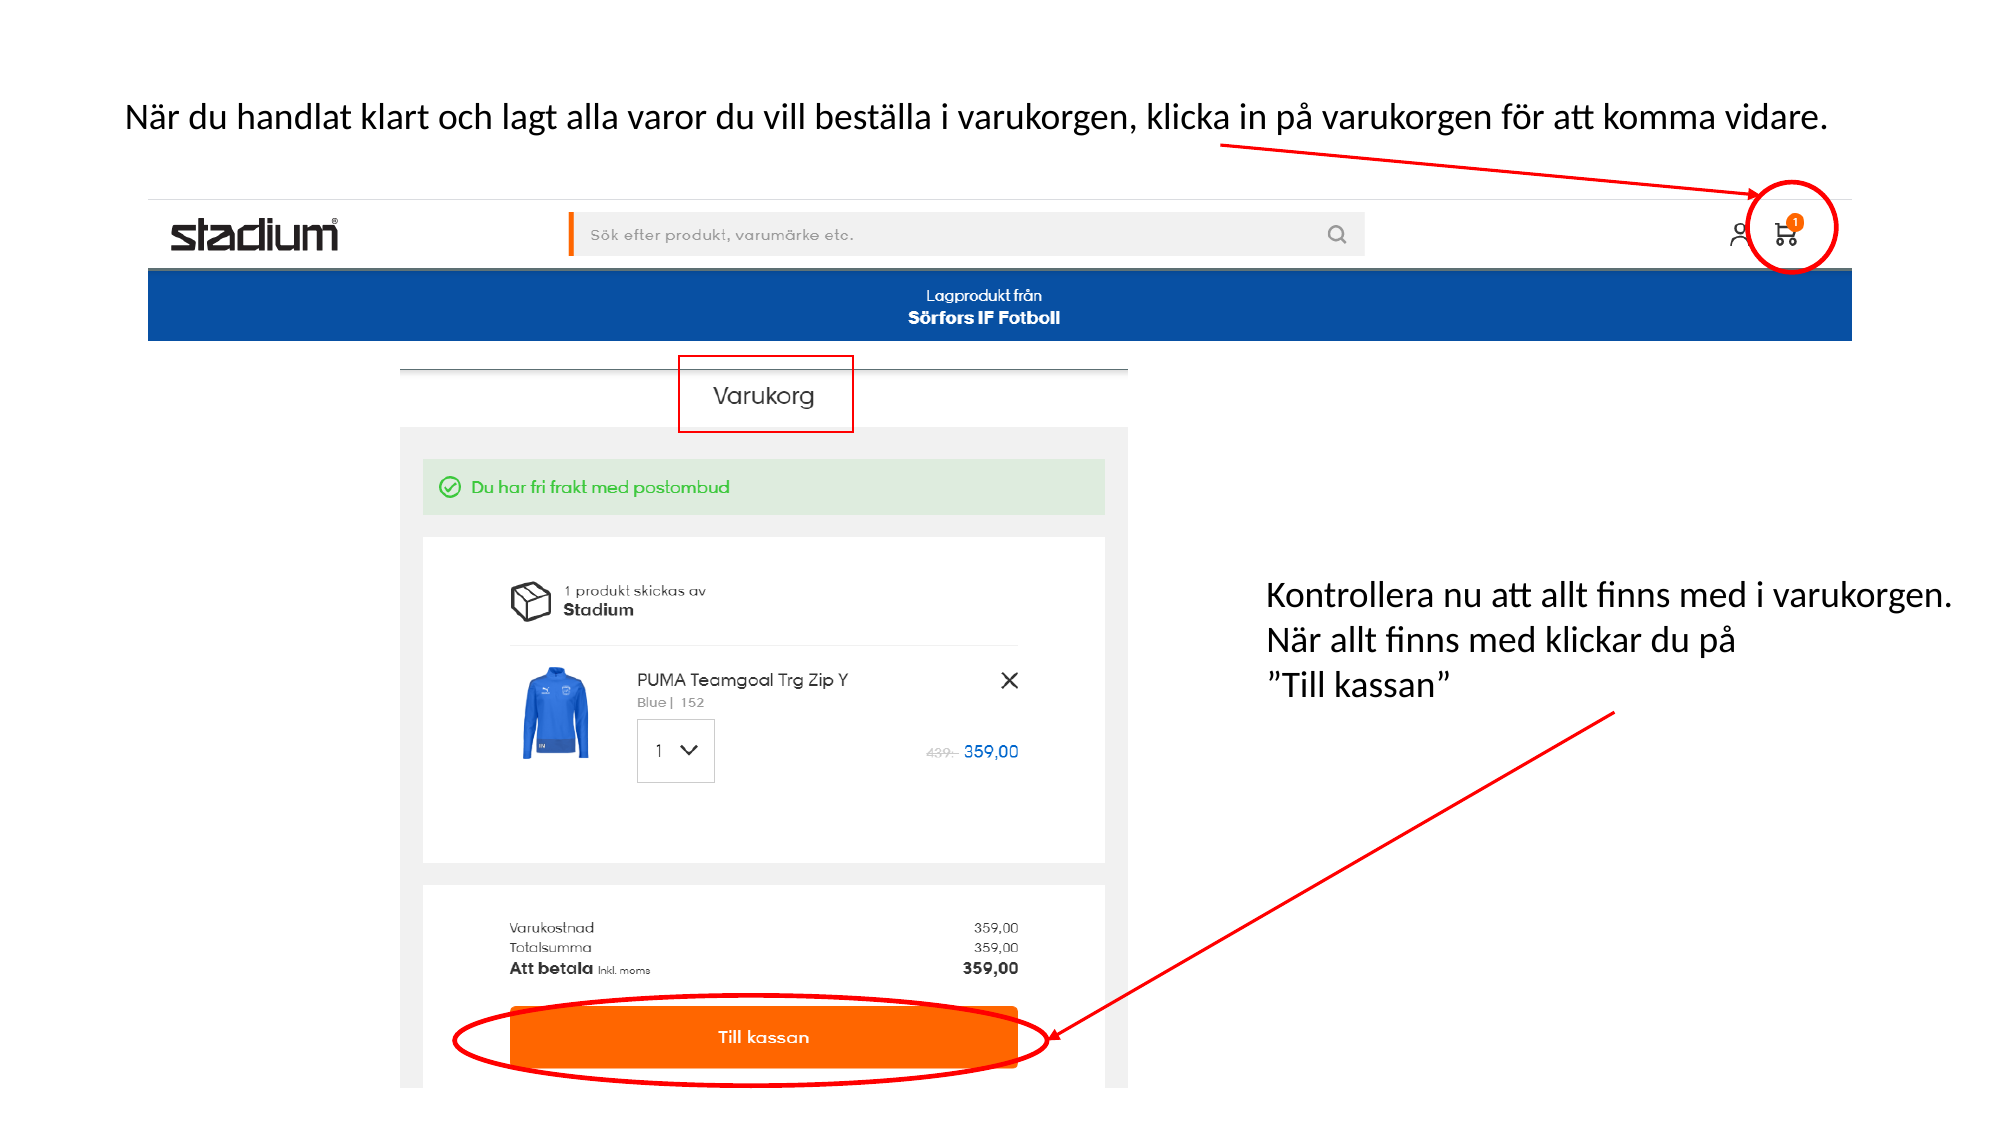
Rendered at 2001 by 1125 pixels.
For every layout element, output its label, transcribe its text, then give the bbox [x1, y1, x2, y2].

picture [400, 369, 1128, 1088]
text_box [1755, 181, 1828, 199]
text_box Kontrollera nu att allt finns med i varukorgen. När allt finns med klickar du på ”Till kassan” [1251, 562, 1978, 713]
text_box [1047, 713, 1615, 1041]
text_box [678, 355, 854, 369]
picture [147, 199, 1852, 353]
text_box När du handlat klart och lagt alla varor du vill beställa i varukorgen, klicka in på varukorgen för att komma vidare. [110, 84, 1846, 145]
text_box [1220, 144, 1761, 196]
